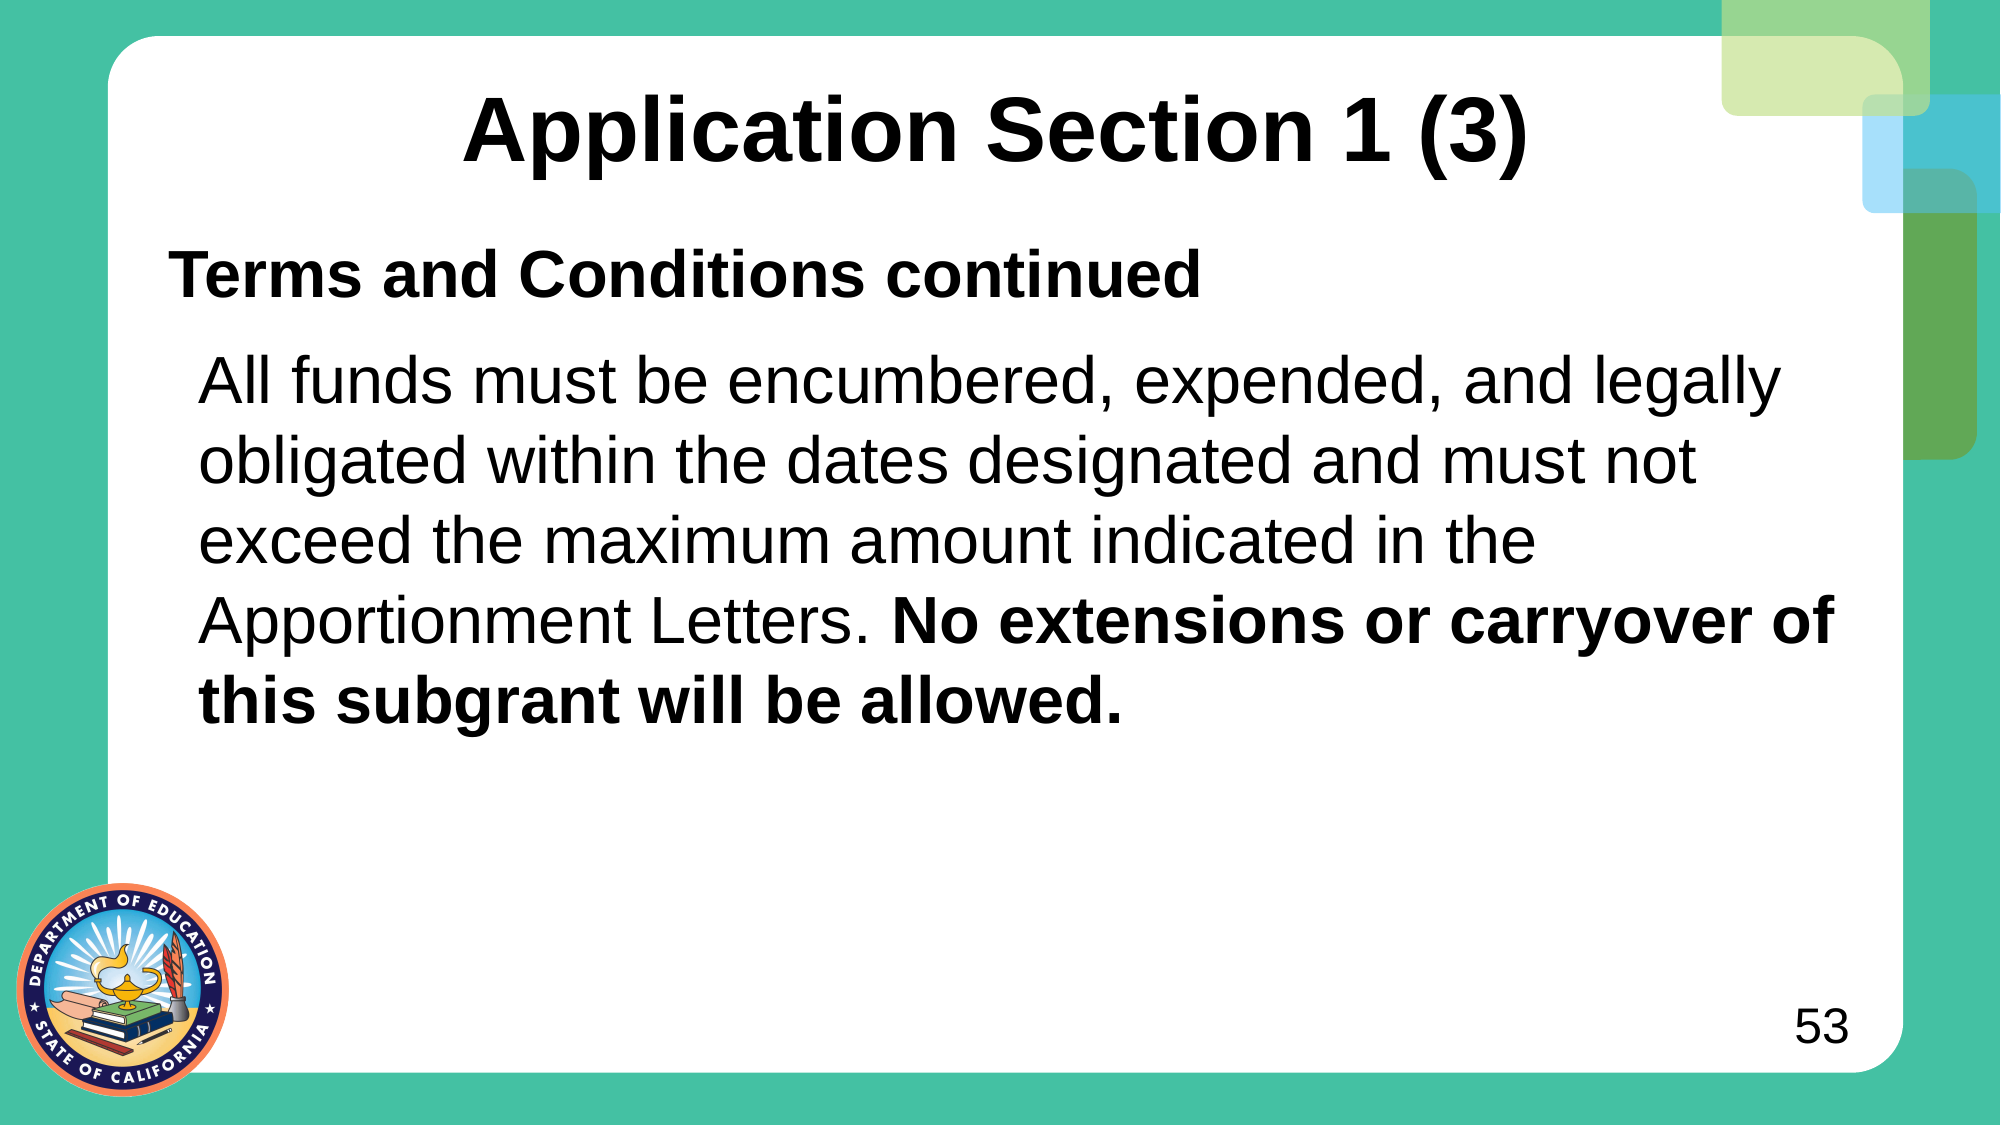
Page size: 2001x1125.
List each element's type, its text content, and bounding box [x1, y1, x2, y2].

slide_number 53 [1414, 922, 1865, 1125]
picture [16, 883, 229, 1097]
list Terms and Conditions continued All funds must be encumbered, expended, and legally obligated within the dates designated and must not exceed the maximum amount indicated in the Apportionment Letters. No extensions or carryover of this subgrant will be allowed. [153, 232, 1865, 1038]
title Application Section 1 (3) [249, 64, 1743, 199]
